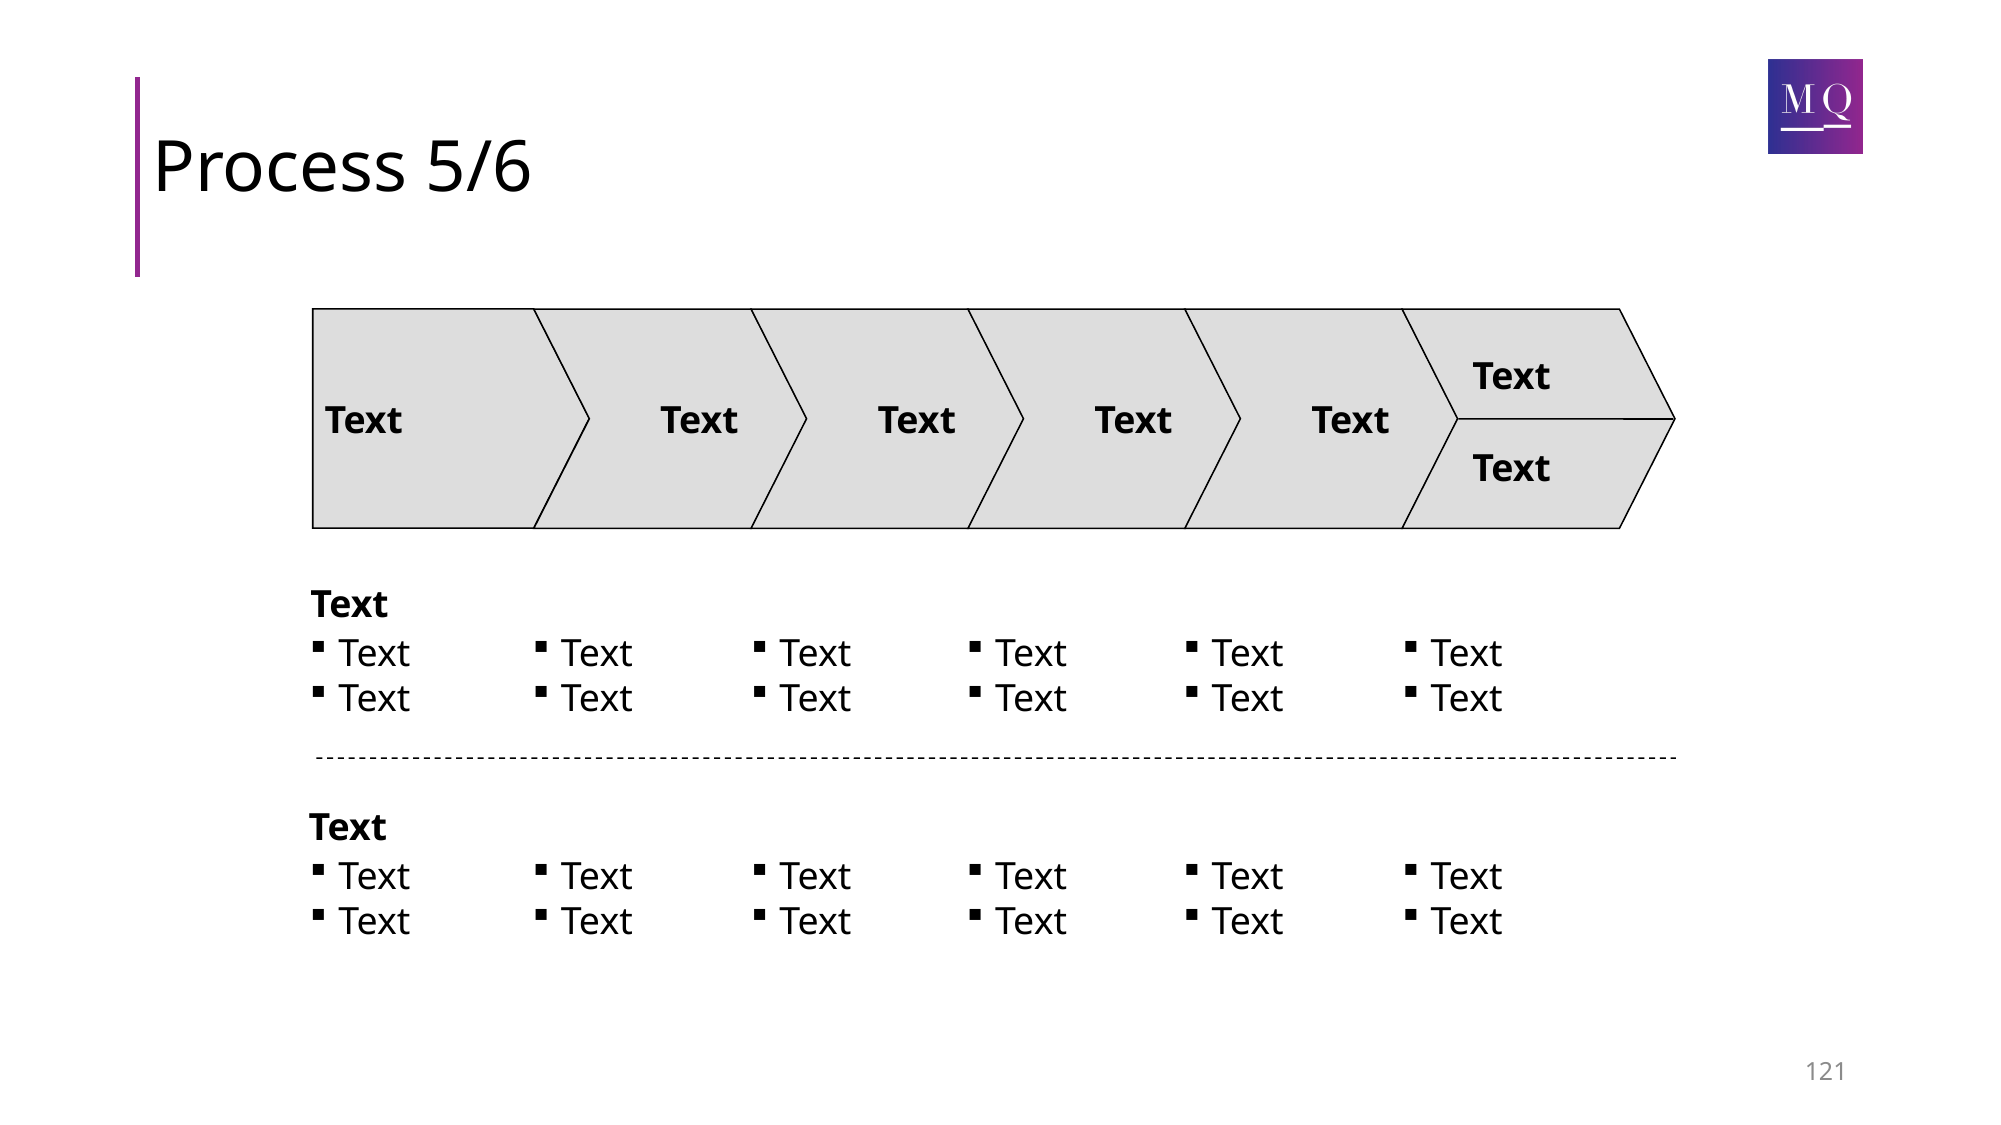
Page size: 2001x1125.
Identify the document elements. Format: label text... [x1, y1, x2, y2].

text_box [309, 308, 1676, 929]
slide_number 121 [1412, 1042, 1863, 1103]
title Process 5/6 [137, 59, 1863, 278]
